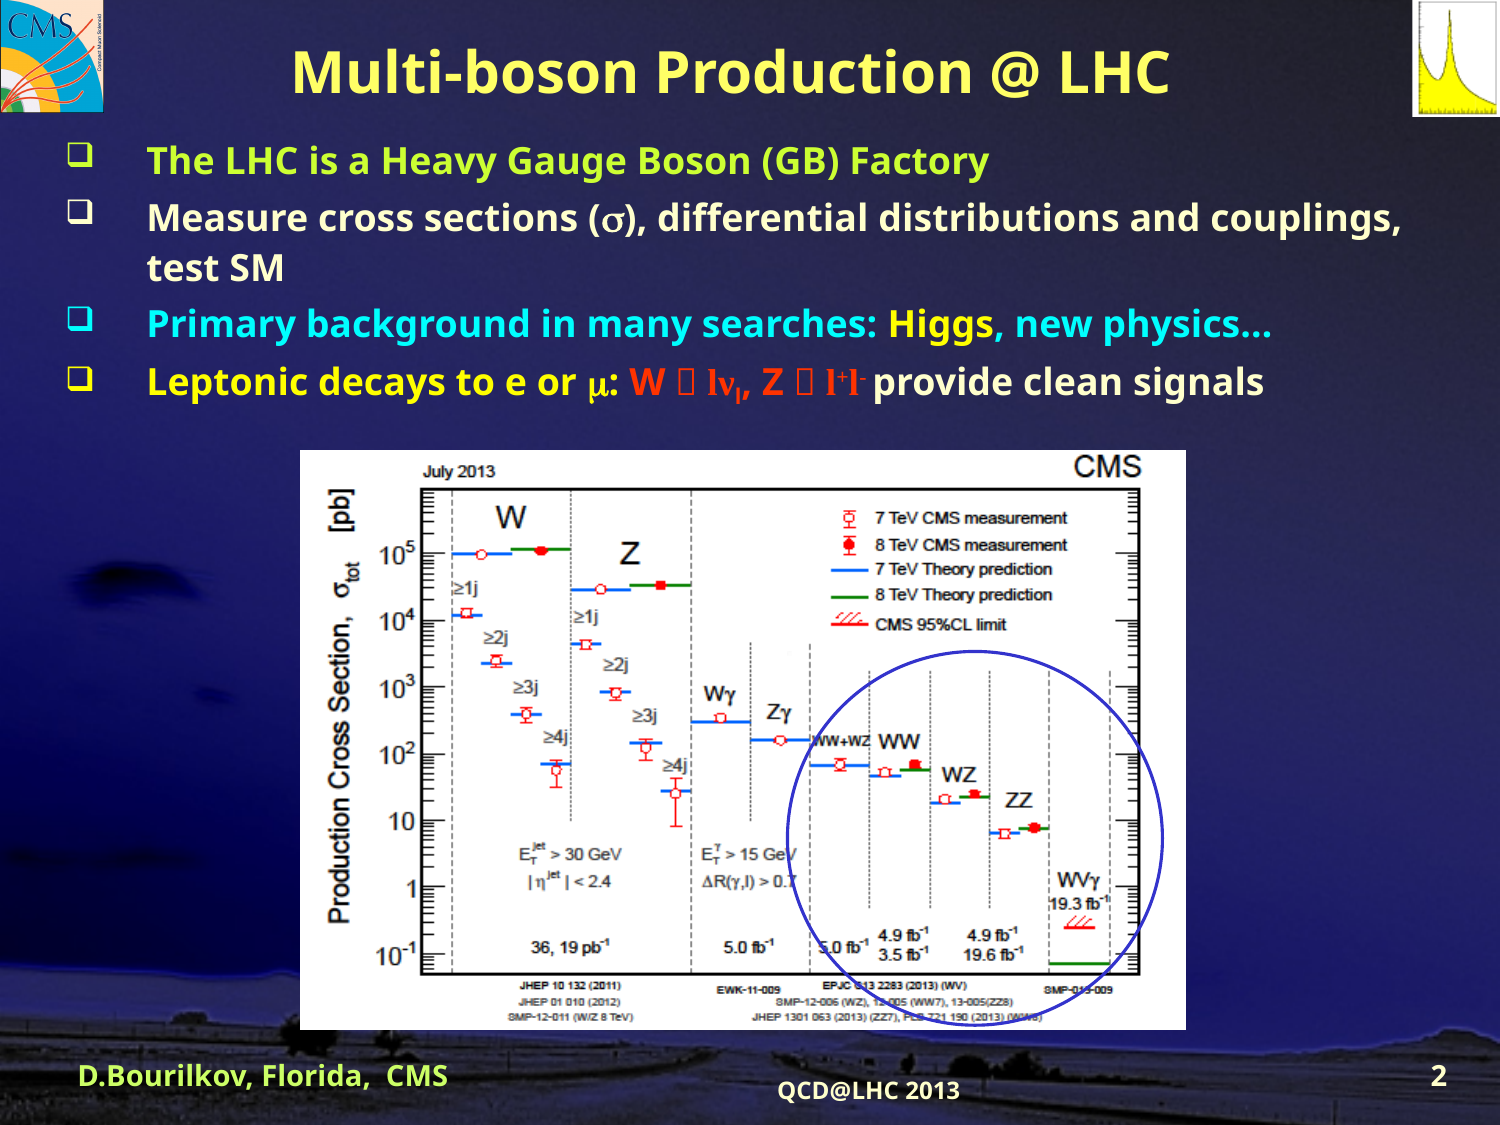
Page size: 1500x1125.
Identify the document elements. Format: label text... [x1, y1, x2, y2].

slide_number D.Bourilkov, Florida, CMS [62, 1050, 538, 1113]
title Multi-boson Production @ LHC [112, 0, 1350, 113]
picture [9, 15, 15, 36]
picture [33, 16, 44, 36]
footer QCD@LHC 2013 [337, 1062, 1400, 1125]
list The LHC is a Heavy Gauge Boson (GB) Factory Measure cross sections (), differential distributions and couplings, test SM Primary background in many searches: Higgs, new physics… Leptonic decays to e or : W  lνl, Z  l+l- provide clean signals [50, 125, 1475, 425]
slide_number 2 [1262, 1050, 1463, 1100]
picture [0, 0, 1500, 1125]
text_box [299, 449, 1187, 1031]
picture [48, 55, 55, 61]
